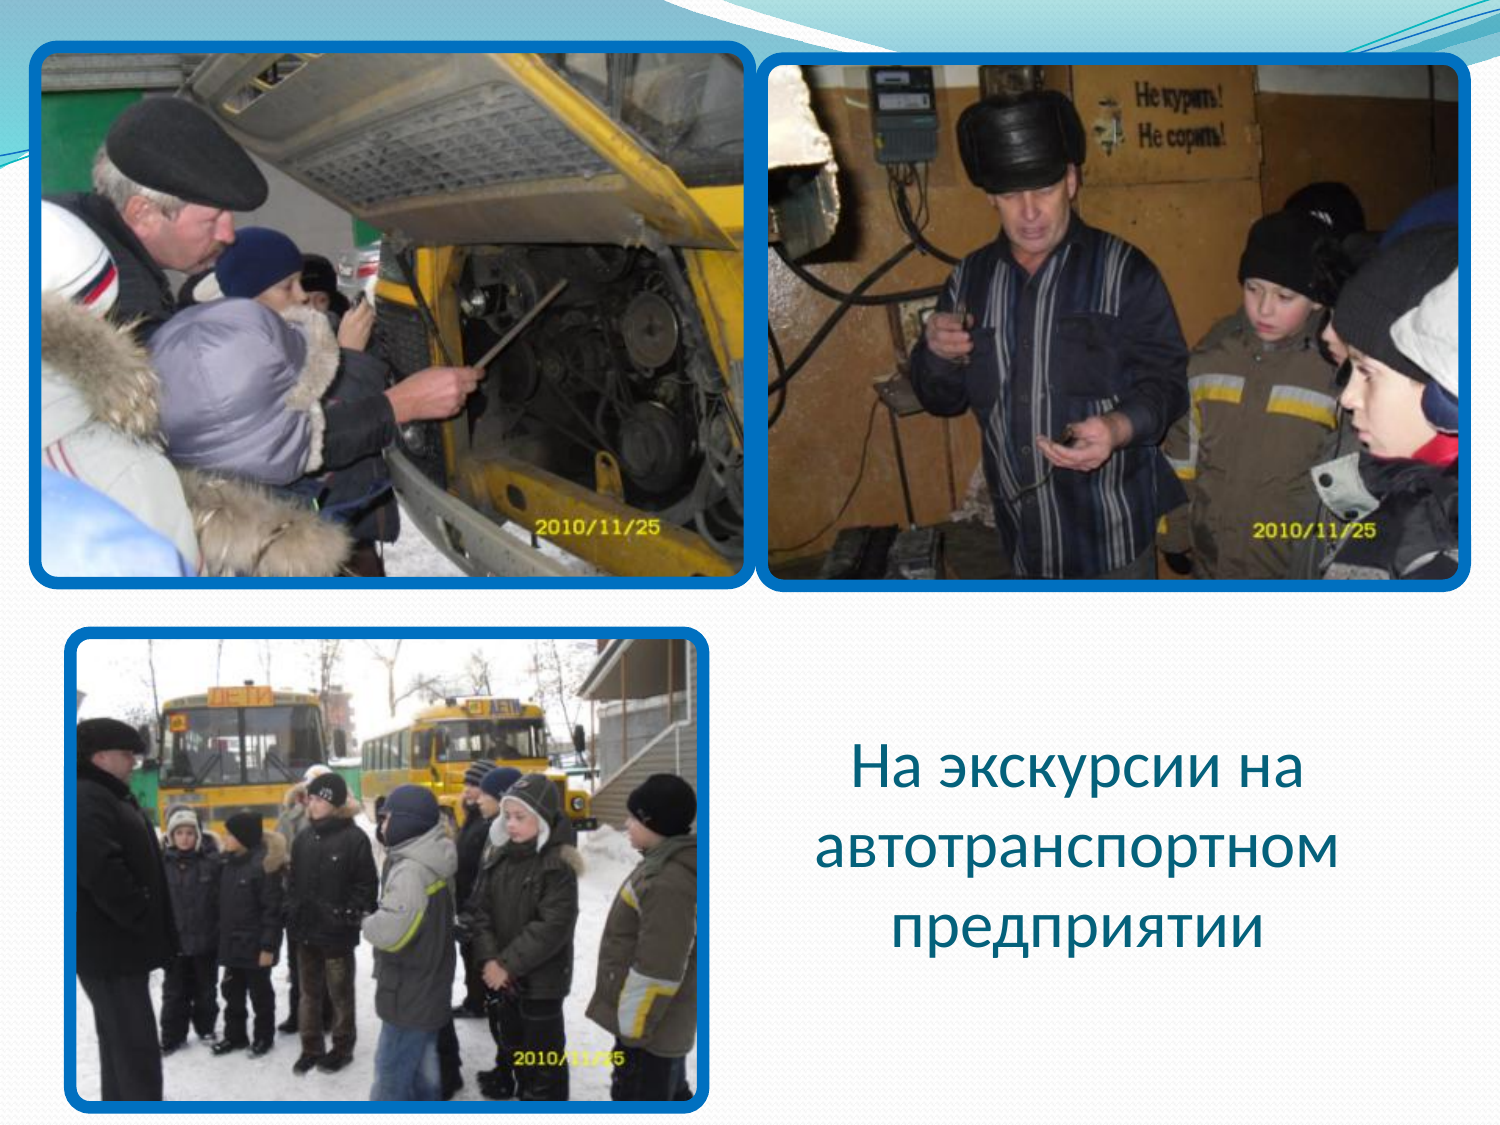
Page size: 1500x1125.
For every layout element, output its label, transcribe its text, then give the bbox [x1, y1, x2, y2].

picture [761, 58, 1465, 587]
picture [70, 632, 704, 1108]
title На экскурсии на автотранспортном предприятии [726, 679, 1430, 961]
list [34, 46, 751, 584]
